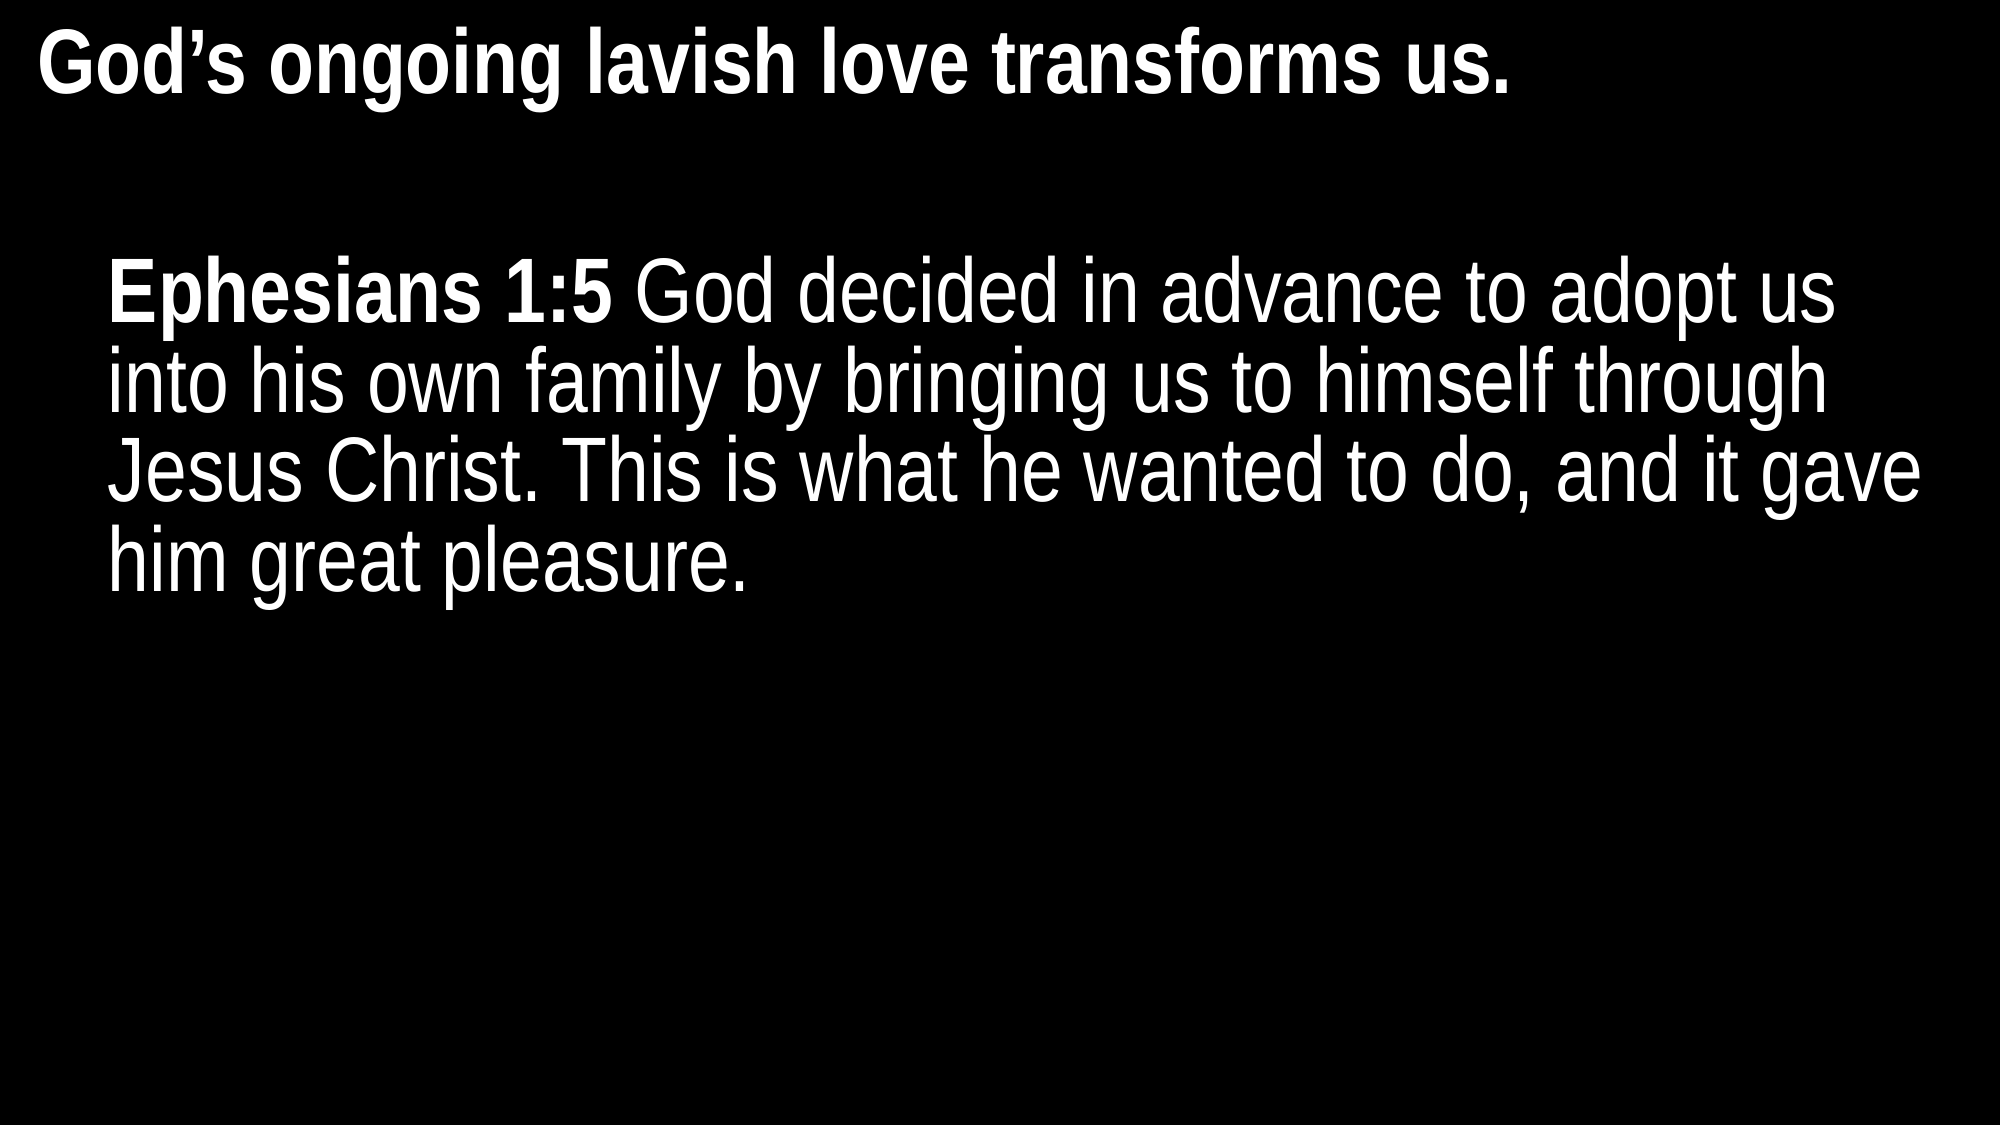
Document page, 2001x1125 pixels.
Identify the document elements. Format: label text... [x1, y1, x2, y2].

text_box God’s ongoing lavish love transforms us. Ephesians 1:5 God decided in advance to adopt us into his own family by bringing us to himself through Jesus Christ. This is what he wanted to do, and it gave him great pleasure. [16, 14, 1961, 1125]
